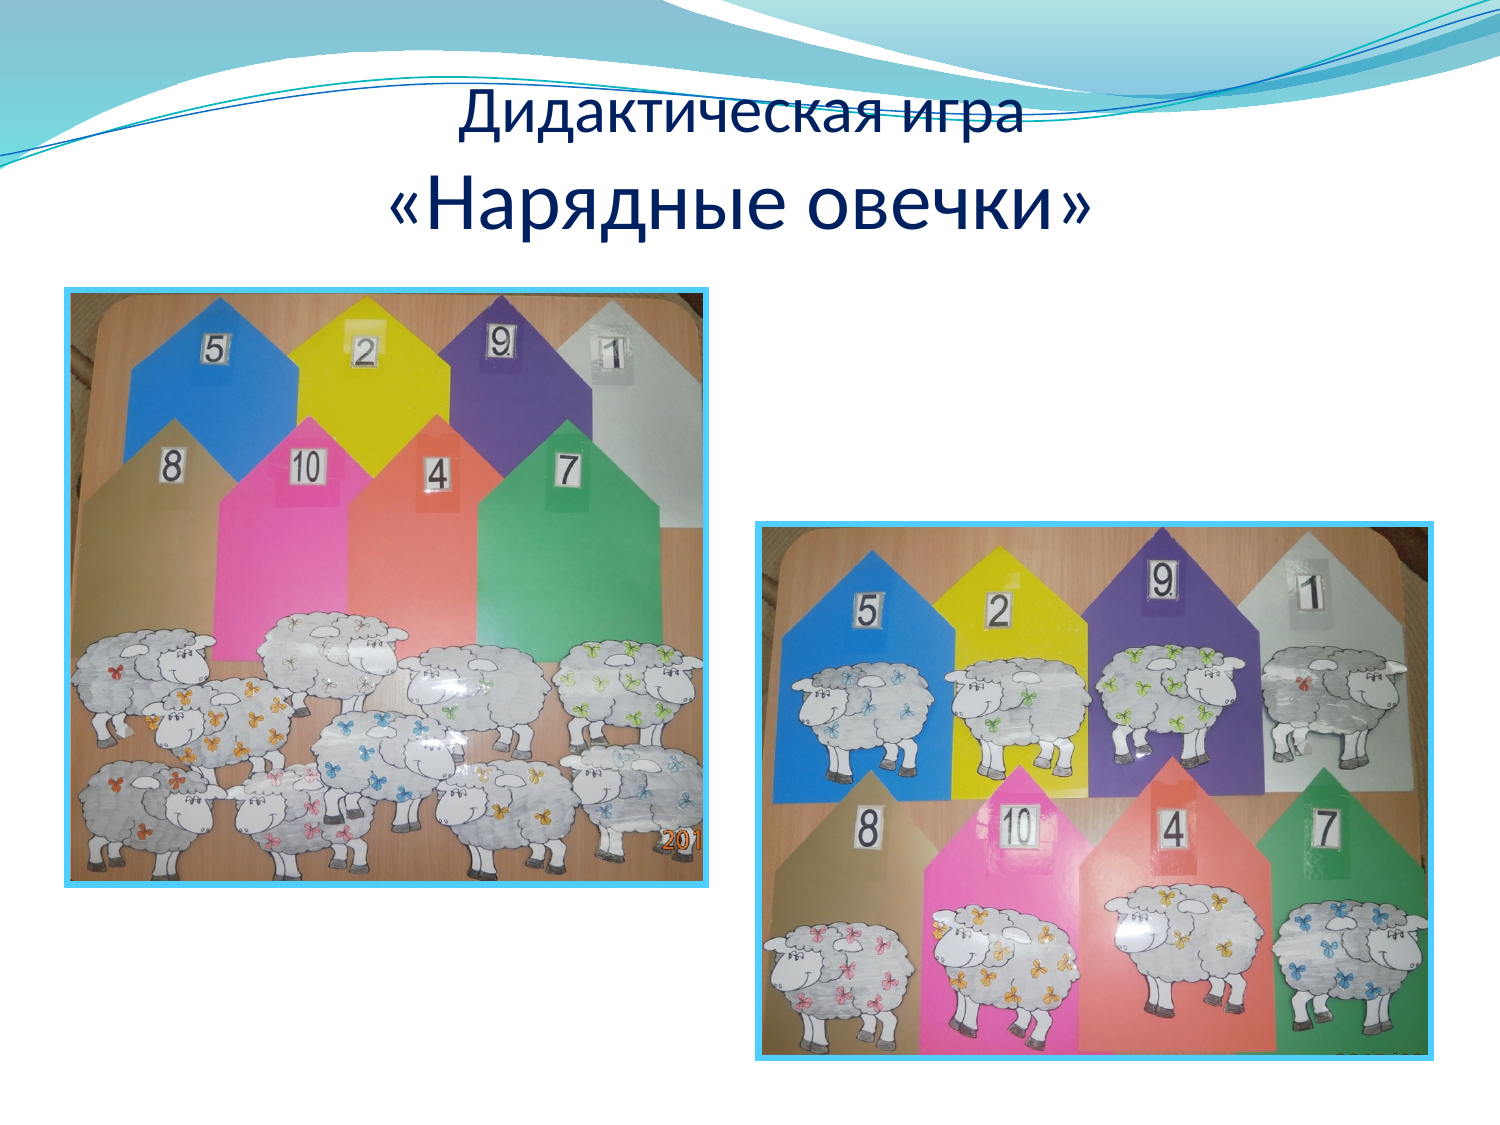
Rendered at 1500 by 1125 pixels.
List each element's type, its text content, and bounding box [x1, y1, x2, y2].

picture [761, 527, 1429, 1055]
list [70, 292, 704, 882]
title Дидактическая игра «Нарядные овечки» [74, 70, 1426, 247]
